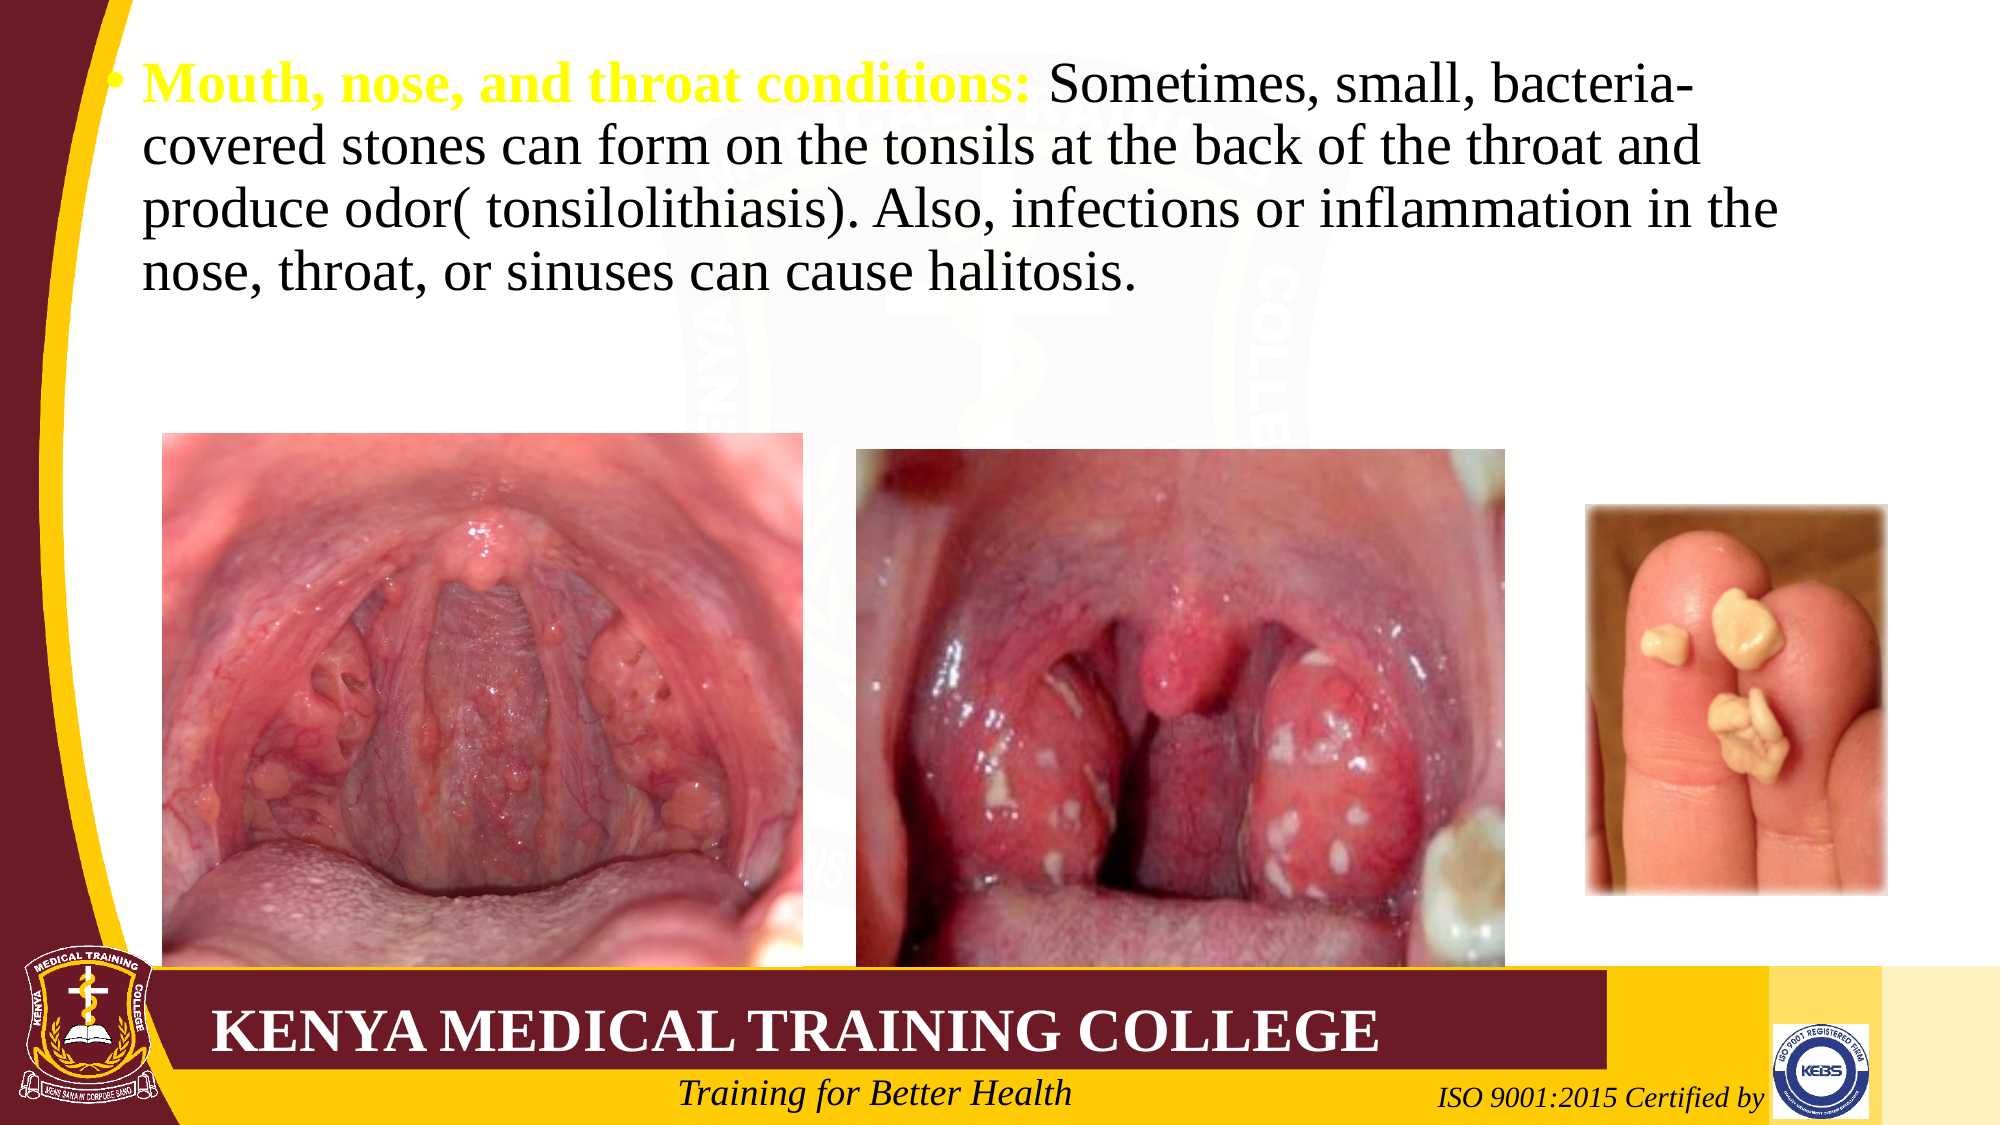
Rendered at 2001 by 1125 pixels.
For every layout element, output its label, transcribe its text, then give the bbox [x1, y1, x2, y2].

list Mouth, nose, and throat conditions: Sometimes, small, bacteria-covered stones can form on the tonsils at the back of the throat and produce odor( tonsilolithiasis). Also, infections or inflammation in the nose, throat, or sinuses can cause halitosis. [90, 44, 1886, 1043]
picture [0, 0, 2000, 1125]
